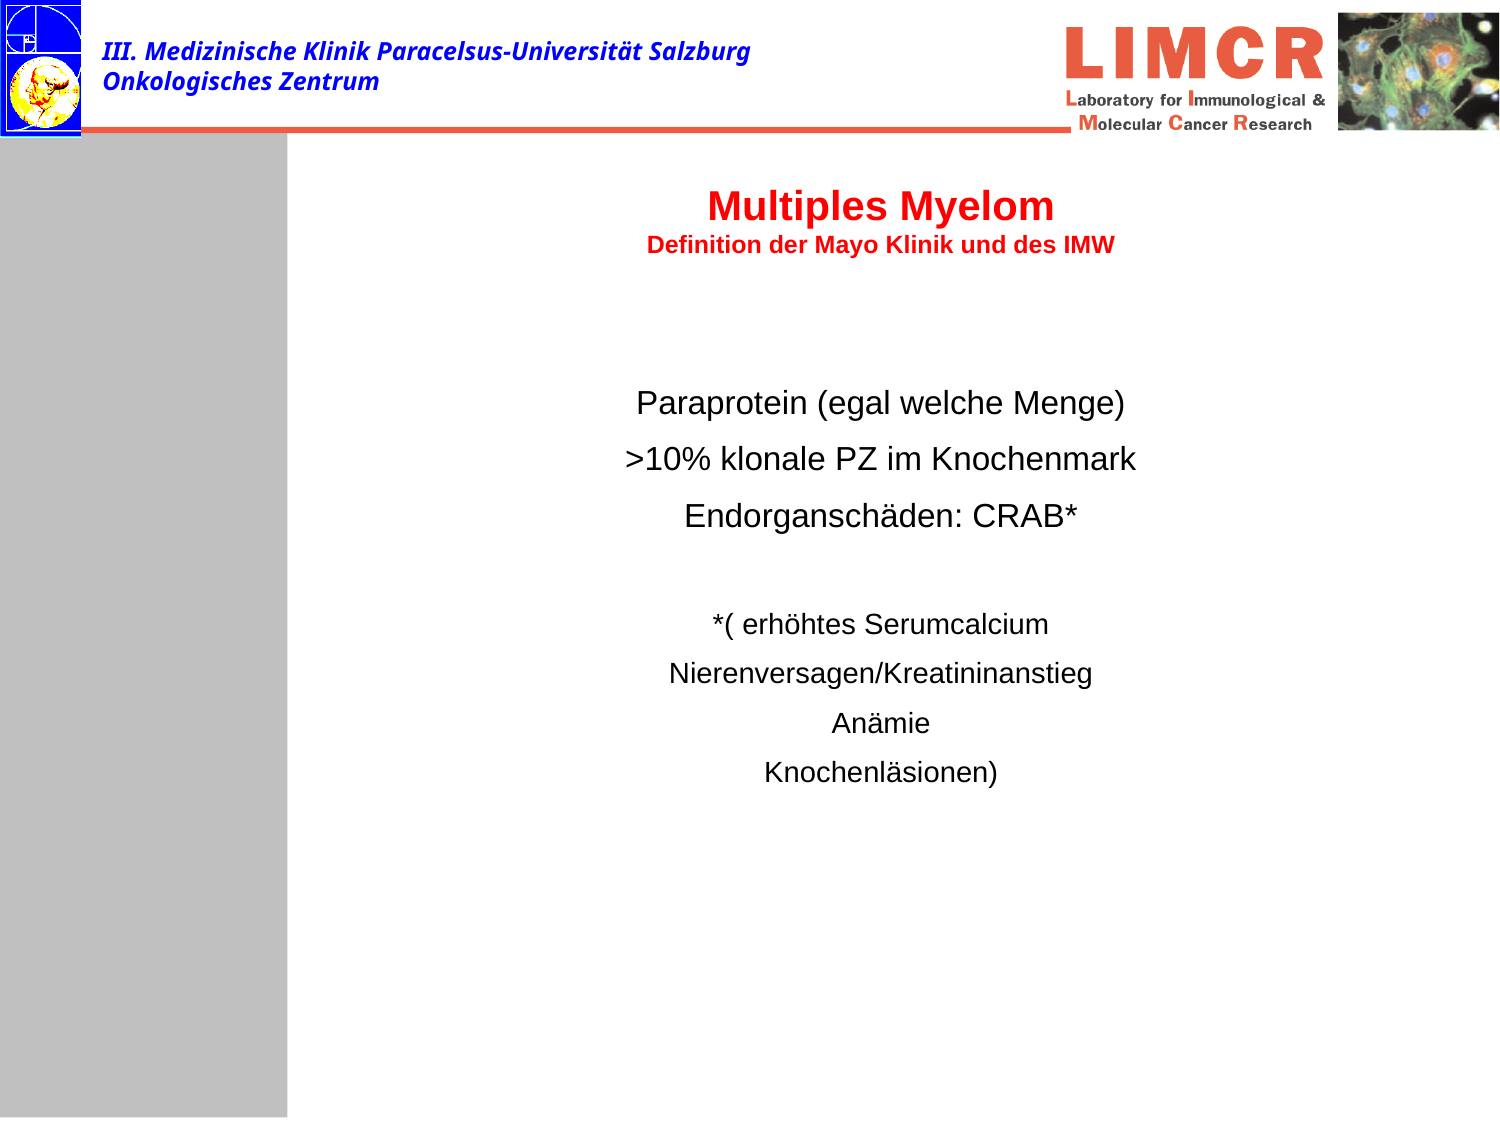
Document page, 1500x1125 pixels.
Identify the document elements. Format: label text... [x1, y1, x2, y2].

title Multiples Myelom Definition der Mayo Klinik und des IMW [299, 149, 1463, 288]
picture [1062, 12, 1500, 134]
text_box Paraprotein (egal welche Menge) >10% klonale PZ im Knochenmark Endorganschäden: CRAB* *( erhöhtes Serumcalcium Nierenversagen/Kreatininanstieg Anämie Knochenläsionen) [387, 373, 1375, 1051]
